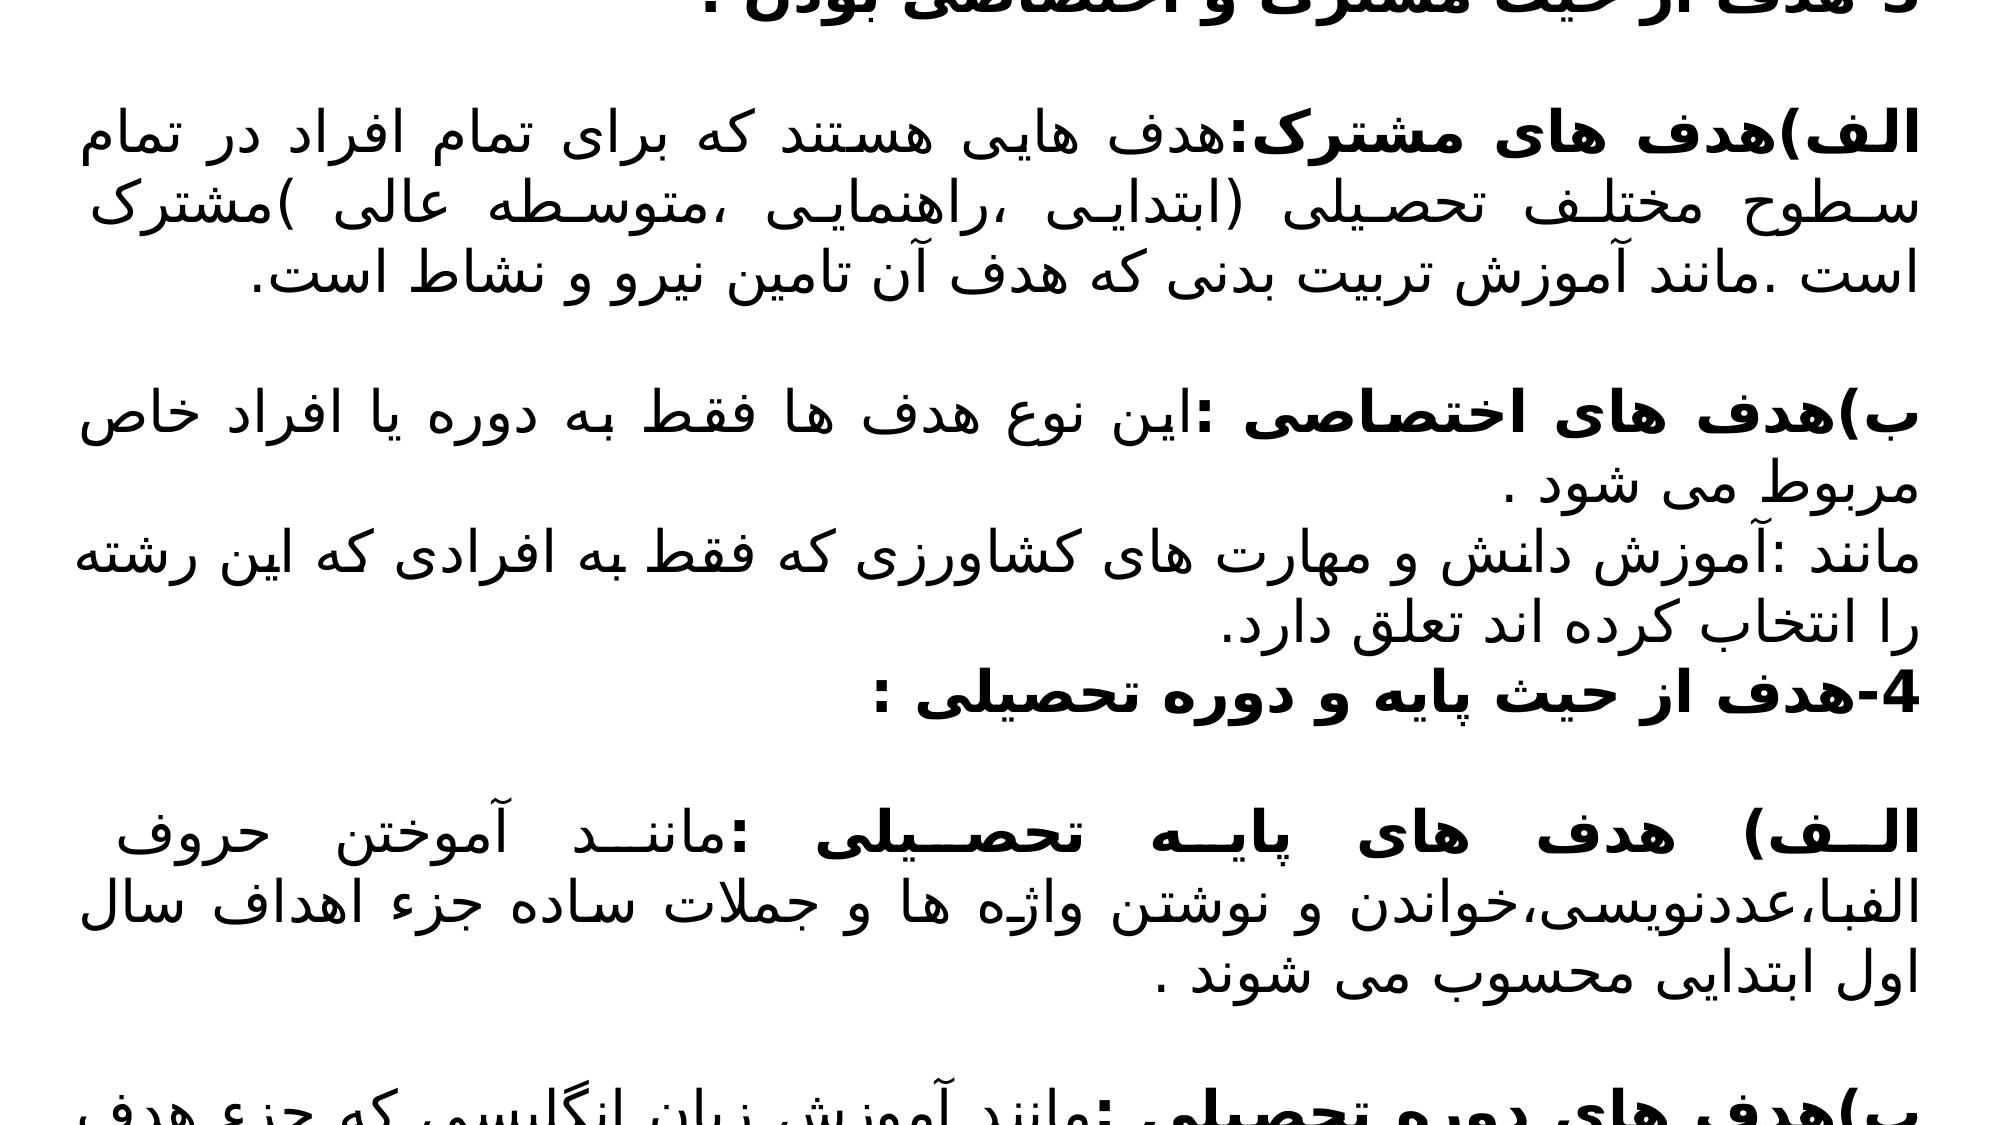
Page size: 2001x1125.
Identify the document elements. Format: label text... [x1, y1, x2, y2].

text_box 3-هدف از حیث مشترک و اختصاصی بودن : الف)هدف های مشترک:هدف هایی هستند که برای تمام افراد در تمام سطوح مختلف تحصیلی (ابتدایی ،راهنمایی ،متوسطه عالی )مشترک است .مانند آموزش تربیت بدنی که هدف آن تامین نیرو و نشاط است. ب)هدف های اختصاصی :این نوع هدف ها فقط به دوره یا افراد خاص مربوط می شود . مانند :آموزش دانش و مهارت های کشاورزی که فقط به افرادی که این رشته را انتخاب کرده اند تعلق دارد. 4-هدف از حیث پایه و دوره تحصیلی : الف) هدف های پایه تحصیلی :مانند آموختن حروف الفبا،عددنویسی،خواندن و نوشتن واژه ها و جملات ساده جزء اهداف سال اول ابتدایی محسوب می شوند . ب)هدف های دوره تحصیلی :مانند آموزش زبان انگلیسی که جزء هدف های دوره تحصیلی راهنمایی و متوسطه می باشد. [57, 0, 1938, 1125]
